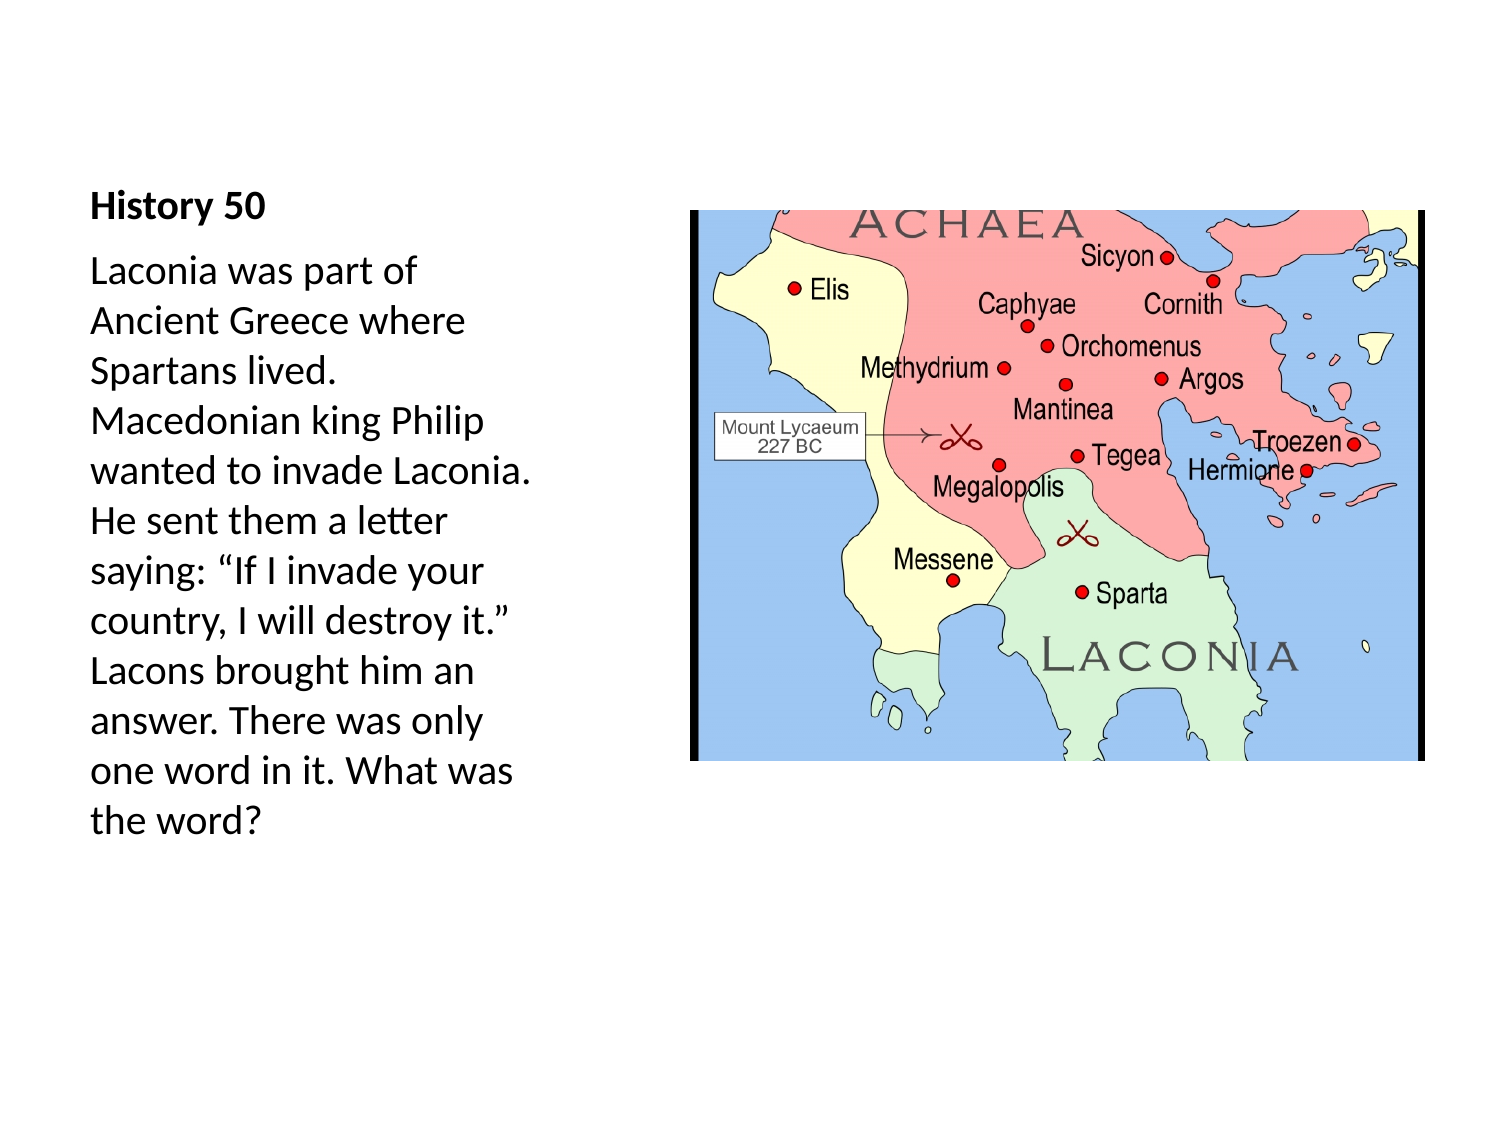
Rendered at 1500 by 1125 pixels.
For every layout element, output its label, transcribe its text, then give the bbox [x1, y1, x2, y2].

title History 50 [75, 44, 569, 235]
list Laconia was part of Ancient Greece where Spartans lived. Macedonian king Philip wanted to invade Laconia. He sent them a letter saying: “If I invade your country, I will destroy it.” Lacons brought him an answer. There was only one word in it. What was the word? [75, 235, 569, 1005]
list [690, 210, 1426, 762]
